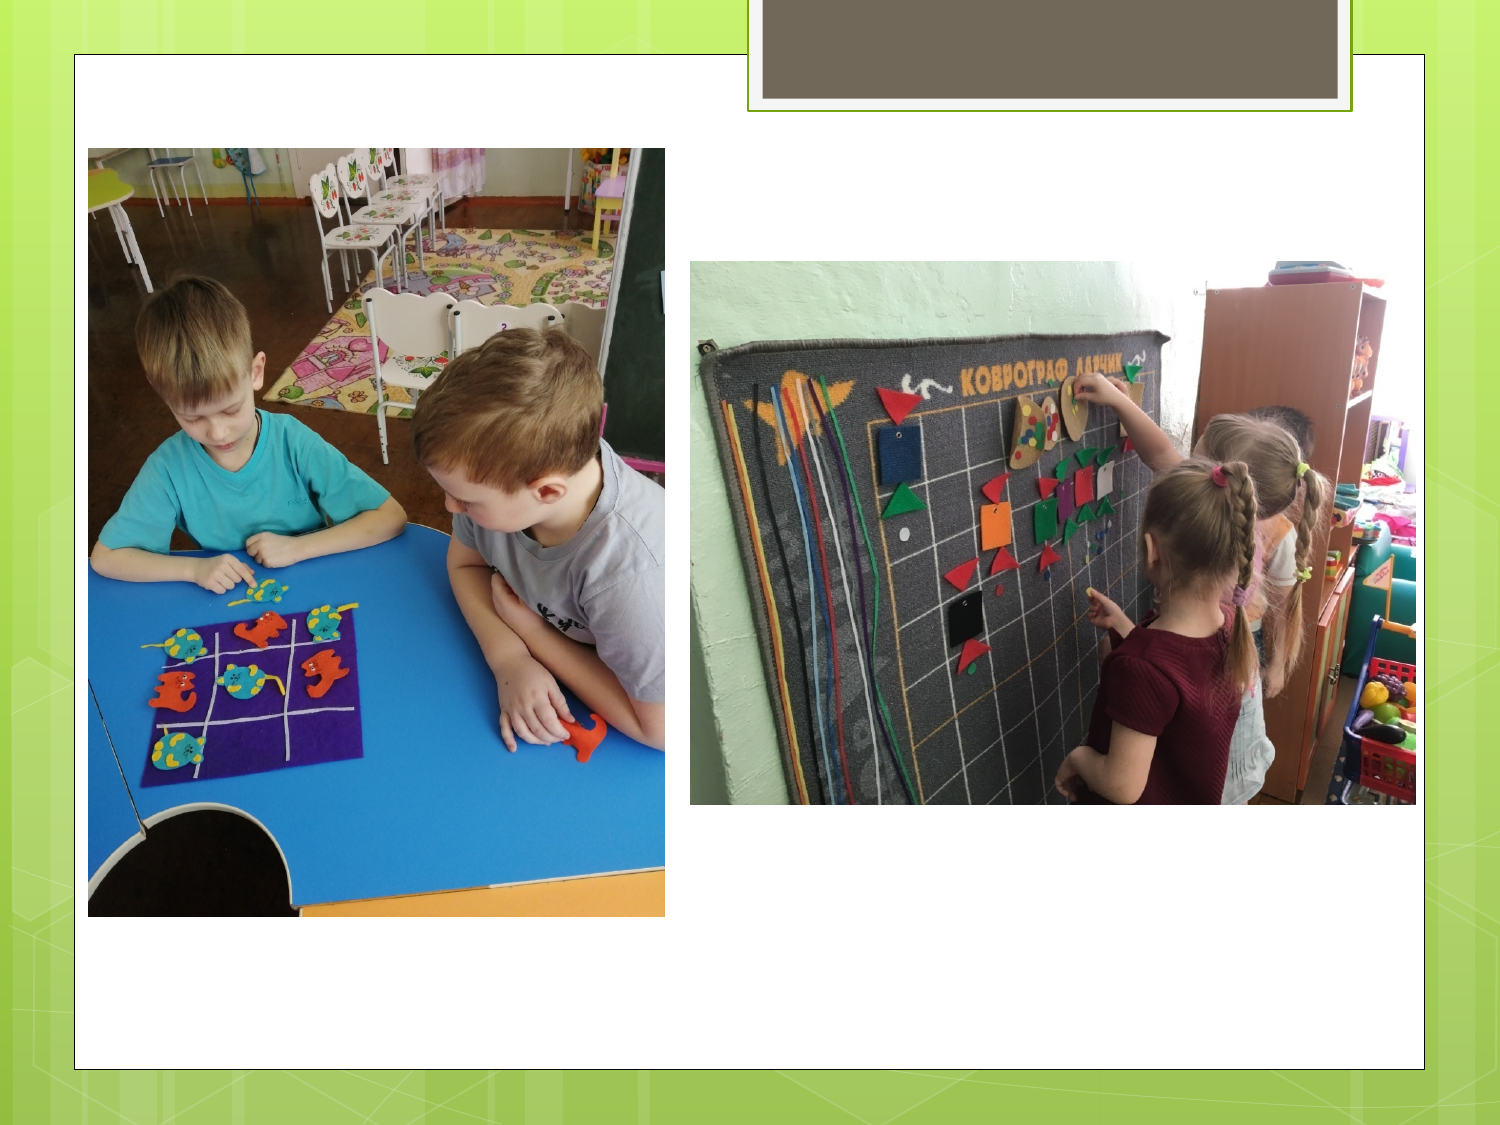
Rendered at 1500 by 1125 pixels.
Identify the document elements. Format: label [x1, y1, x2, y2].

picture [690, 260, 1416, 805]
picture [88, 148, 665, 918]
